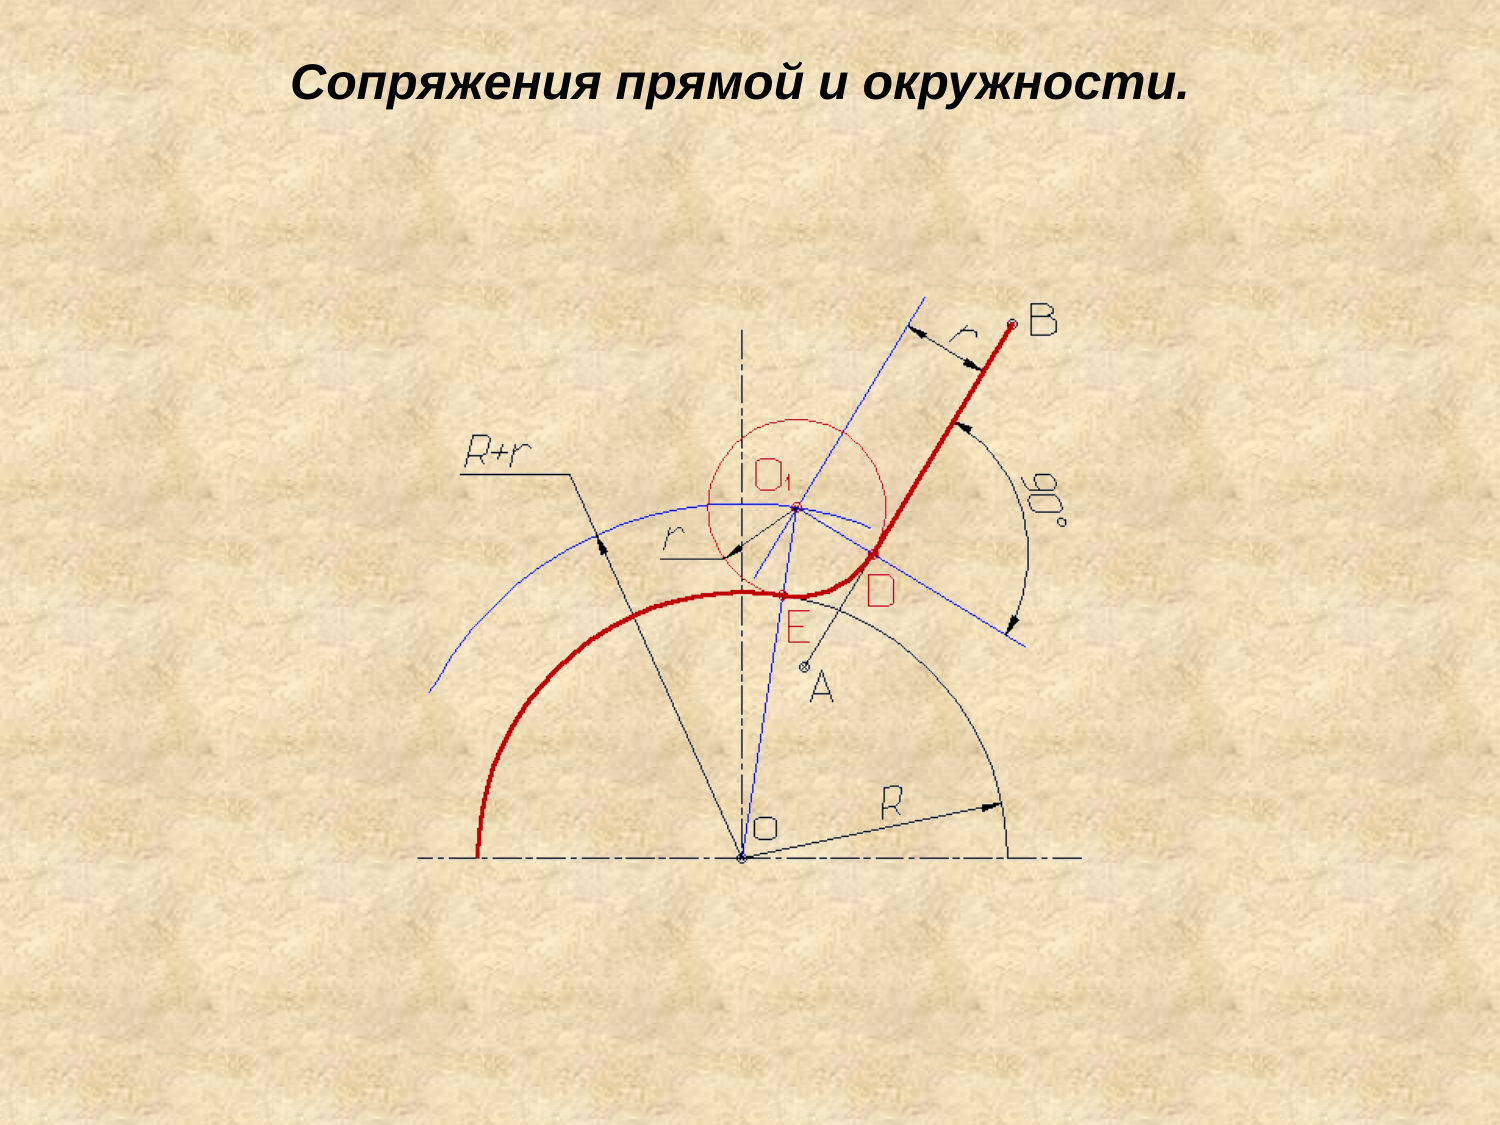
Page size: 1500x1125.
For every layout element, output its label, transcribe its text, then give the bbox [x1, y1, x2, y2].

text_box Сопряжения прямой и окружности. [88, 42, 1365, 118]
picture [0, 0, 1500, 1125]
